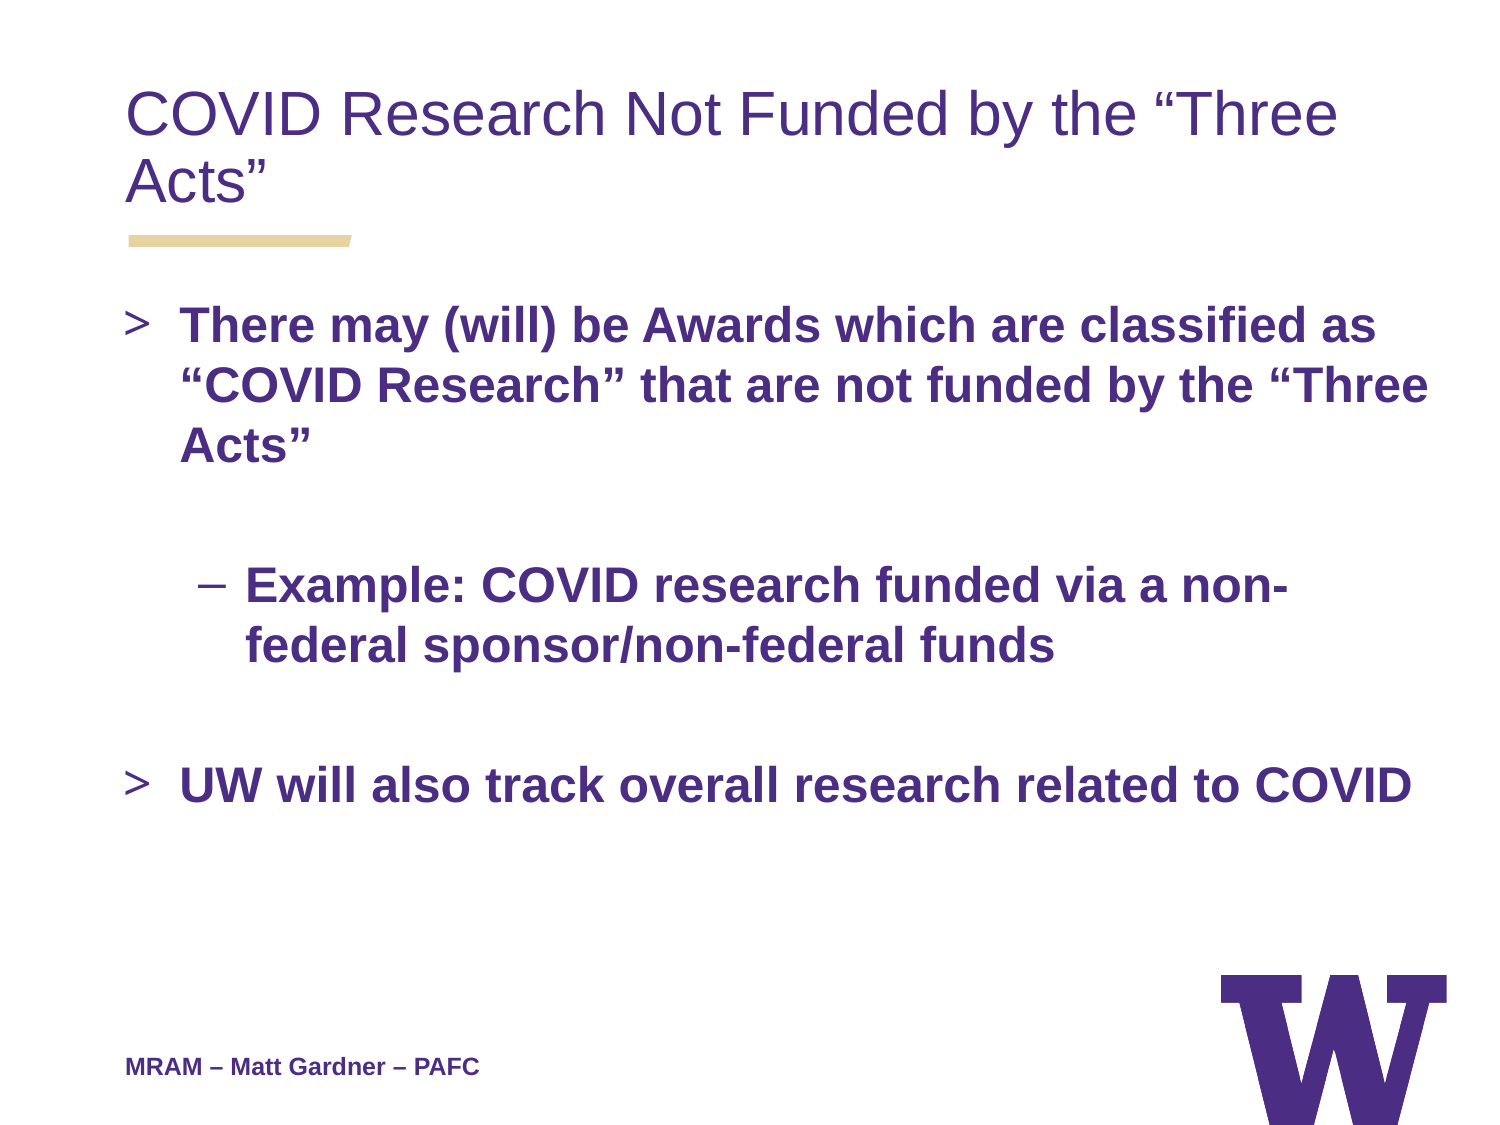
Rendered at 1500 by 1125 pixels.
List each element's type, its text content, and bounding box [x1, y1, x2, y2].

picture [128, 235, 352, 247]
text_box MRAM – Matt Gardner – PAFC [110, 1033, 1297, 1088]
picture [1221, 975, 1447, 1125]
list There may (will) be Awards which are classified as “COVID Research” that are not funded by the “Three Acts” Example: COVID research funded via a non-federal sponsor/non-federal funds UW will also track overall research related to COVID [108, 284, 1453, 944]
list COVID Research Not Funded by the “Three Acts” [110, 60, 1453, 224]
